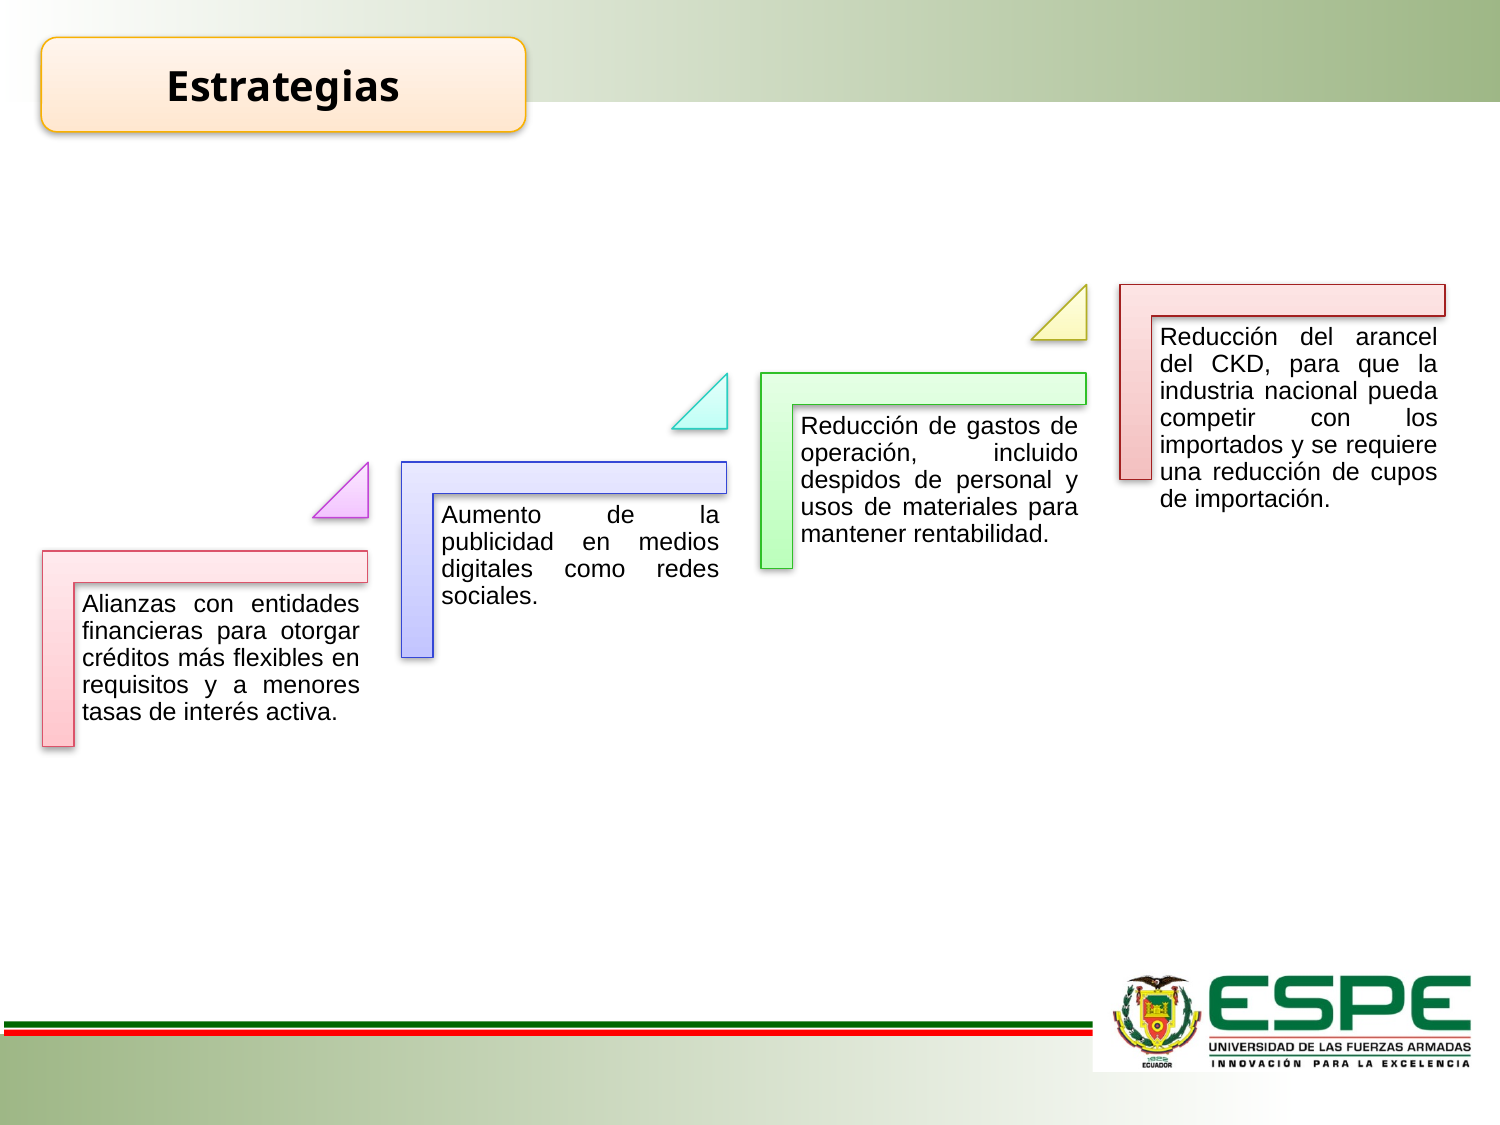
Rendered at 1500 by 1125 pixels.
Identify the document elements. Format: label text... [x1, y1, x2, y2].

picture [1092, 968, 1495, 1072]
text_box Estrategias [40, 36, 527, 133]
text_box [41, 228, 1448, 897]
